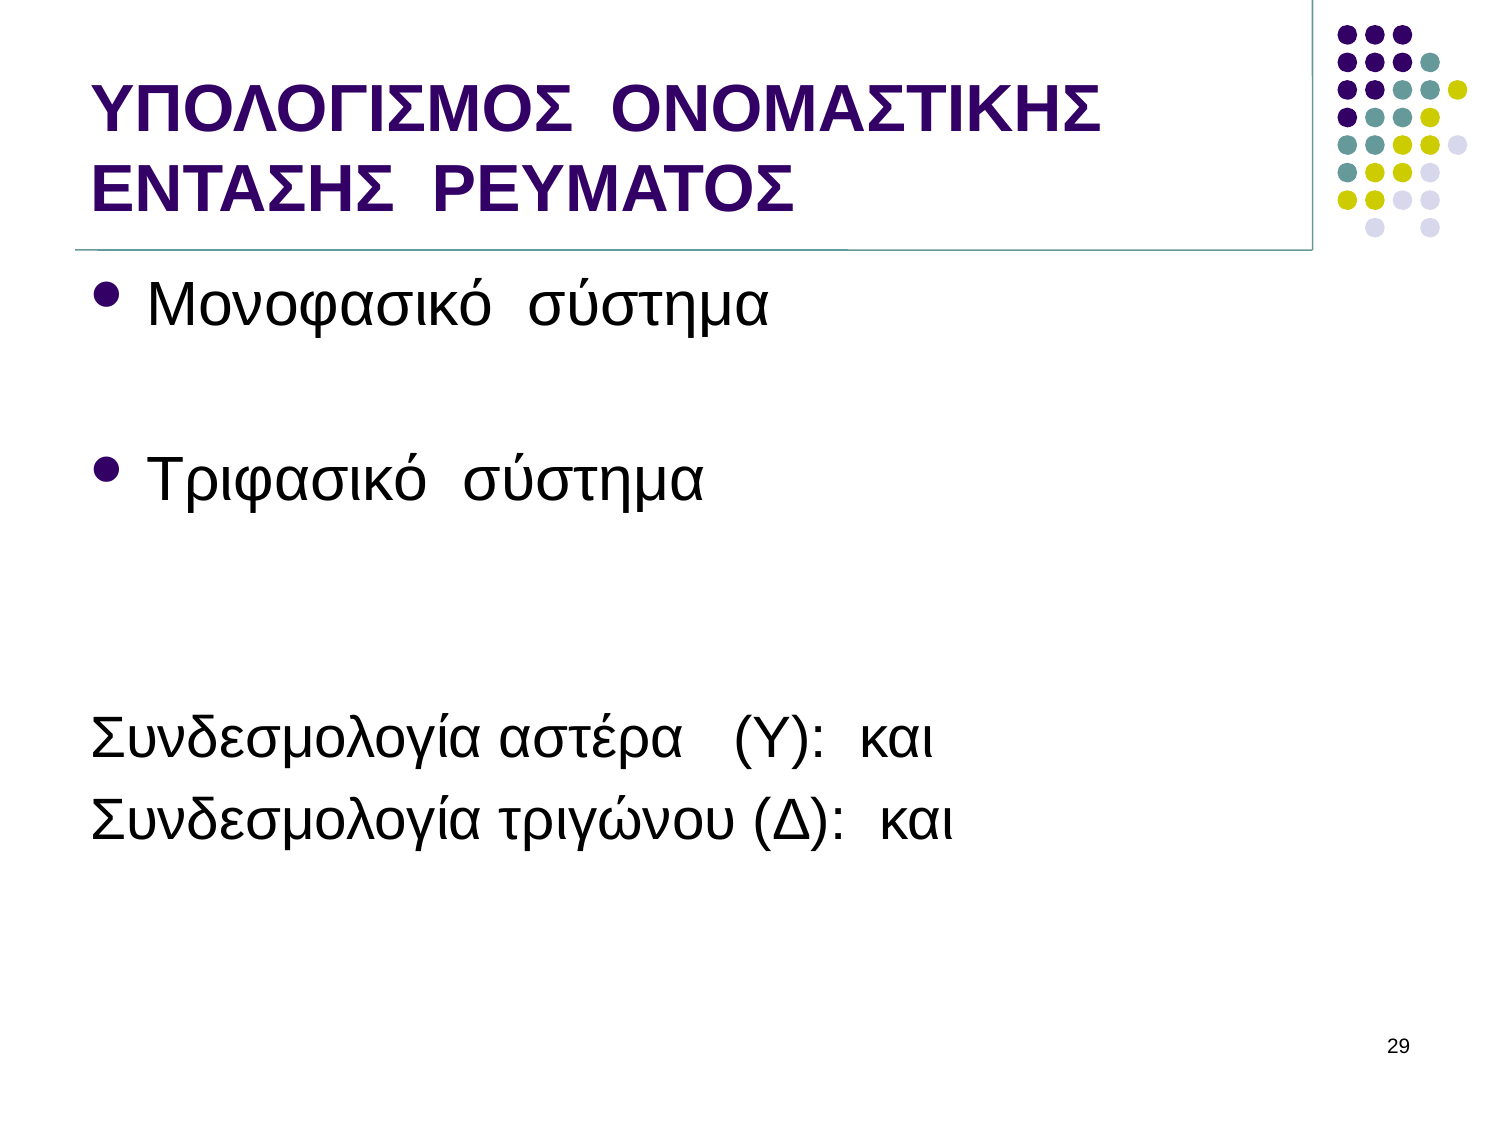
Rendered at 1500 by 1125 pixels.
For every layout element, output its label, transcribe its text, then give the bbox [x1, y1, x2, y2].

slide_number 29 [1074, 1025, 1425, 1100]
